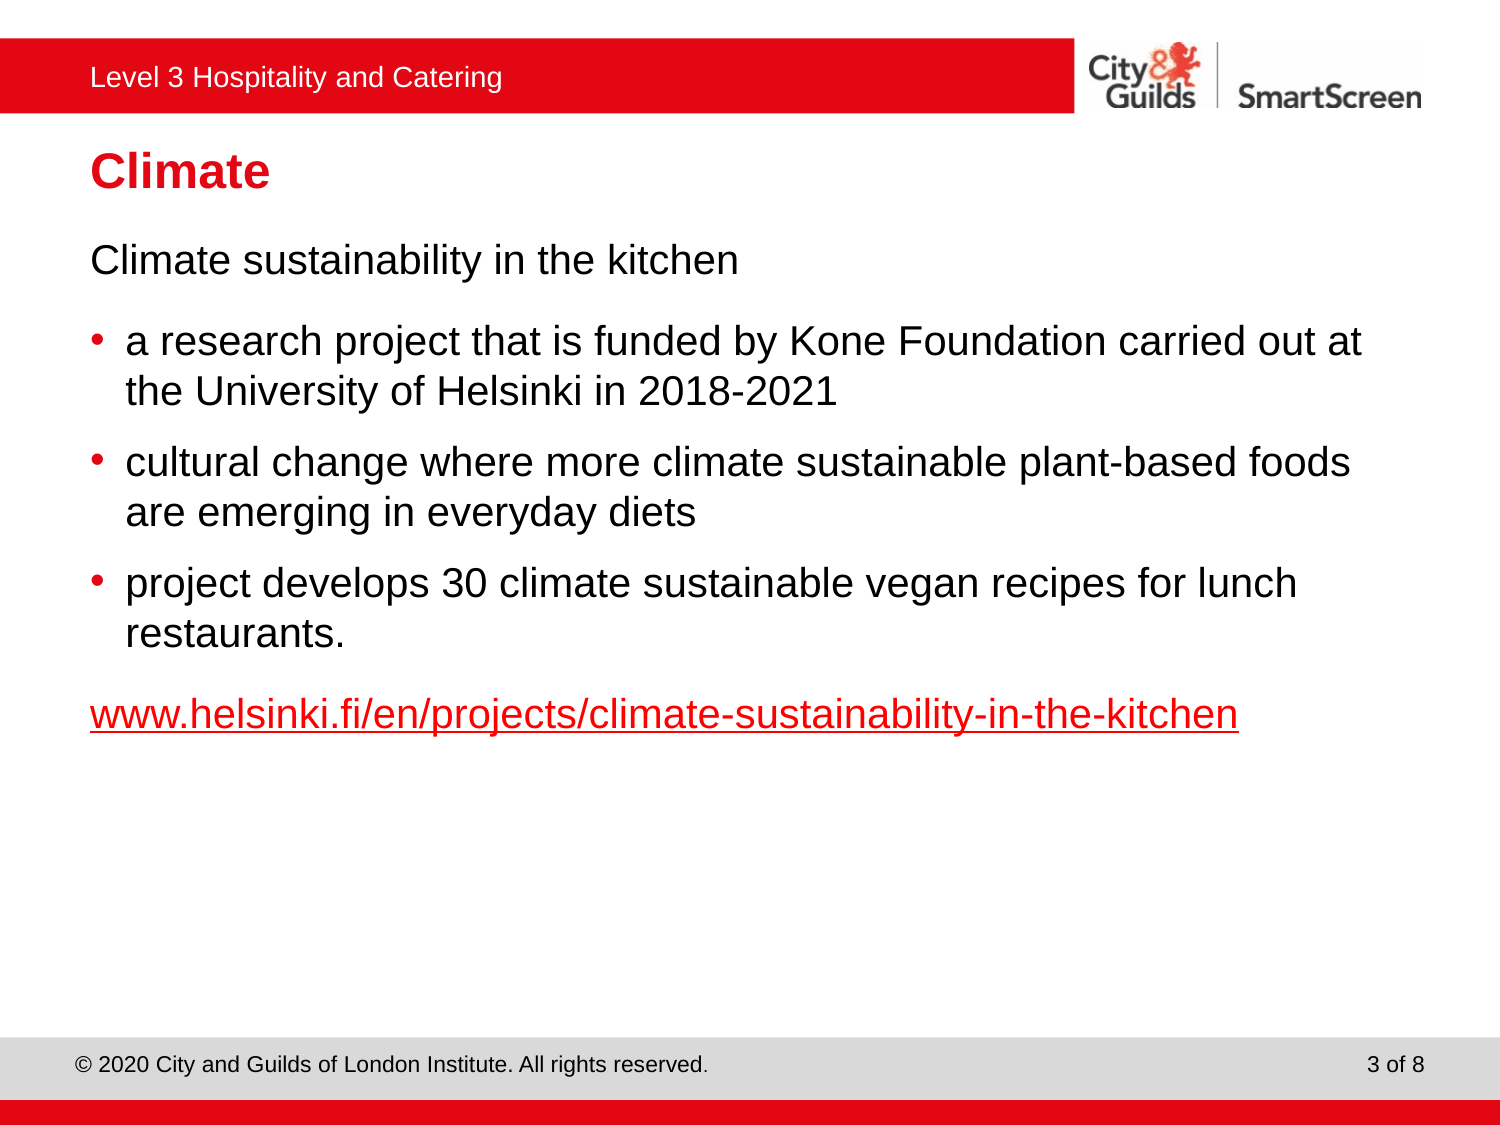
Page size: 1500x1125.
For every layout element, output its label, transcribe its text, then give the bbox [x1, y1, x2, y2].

title Climate [74, 137, 1424, 201]
picture [1089, 42, 1421, 108]
list Climate sustainability in the kitchen a research project that is funded by Kone Foundation carried out at the University of Helsinki in 2018-2021 cultural change where more climate sustainable plant-based foods are emerging in everyday diets project develops 30 climate sustainable vegan recipes for lunch restaurants. www.helsinki.fi/en/projects/climate-sustainability-in-the-kitchen [74, 224, 1426, 1006]
